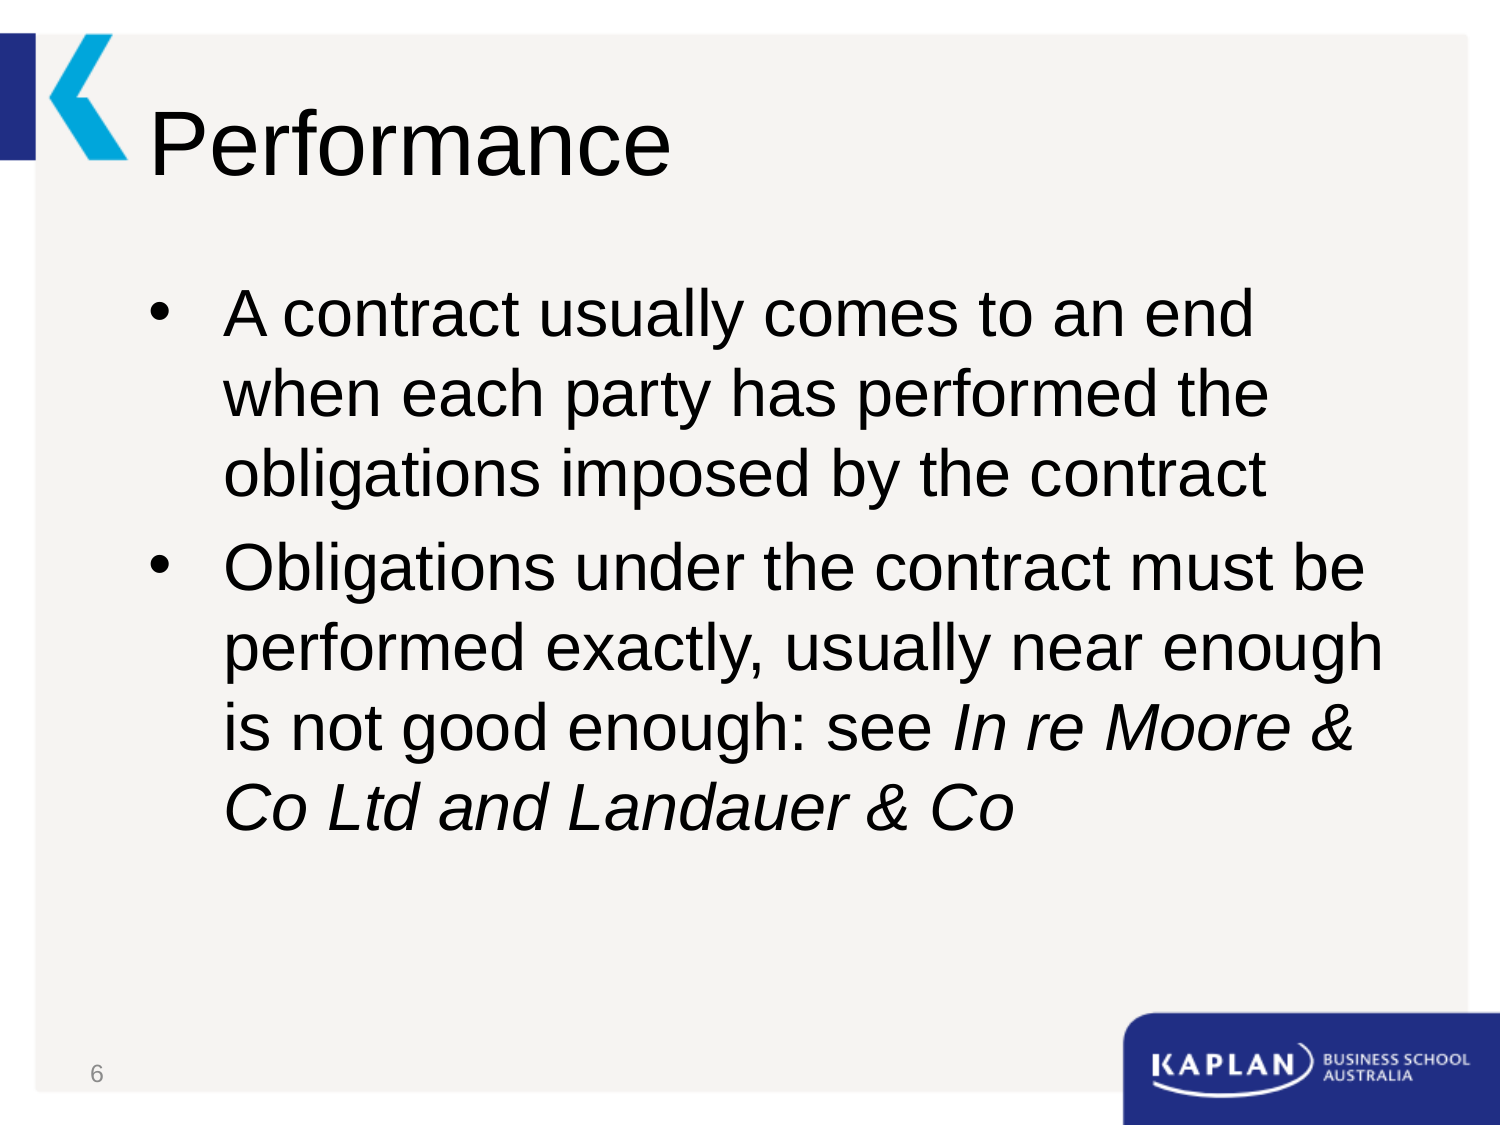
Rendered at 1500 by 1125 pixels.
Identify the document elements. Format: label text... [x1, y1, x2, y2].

list A contract usually comes to an end when each party has performed the obligations imposed by the contract Obligations under the contract must be performed exactly, usually near enough is not good enough: see In re Moore & Co Ltd and Landauer & Co [75, 262, 1425, 1005]
slide_number 6 [75, 1042, 425, 1103]
title Performance [75, 45, 1425, 233]
